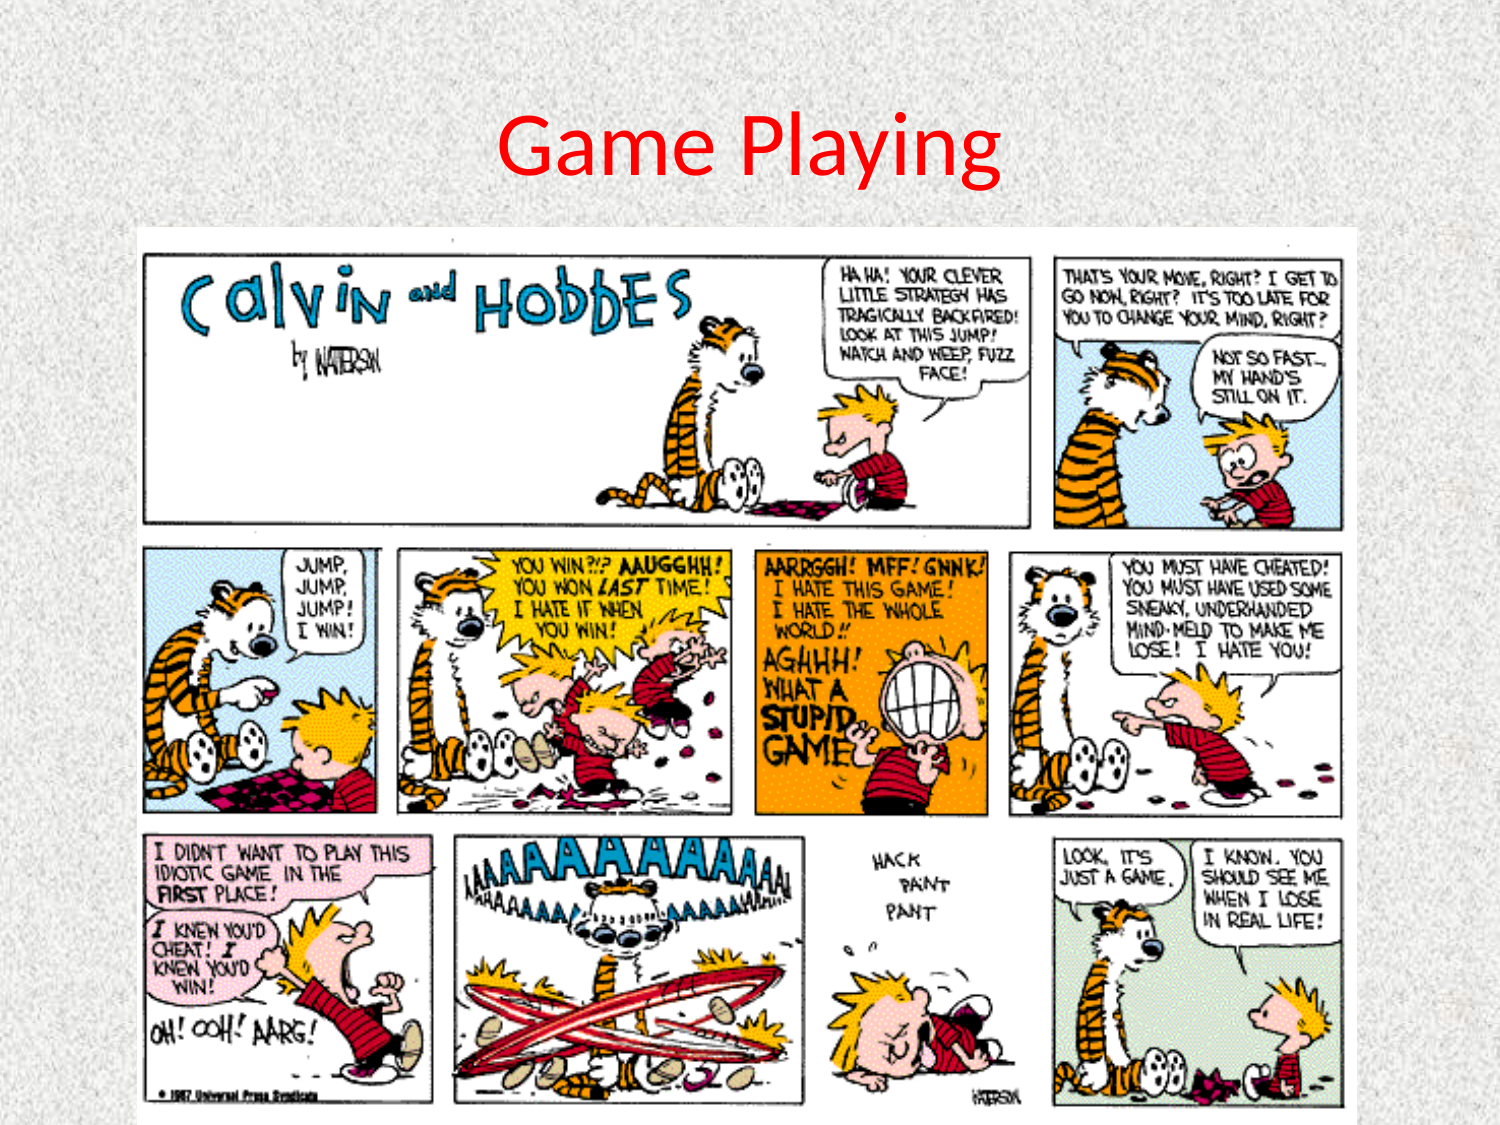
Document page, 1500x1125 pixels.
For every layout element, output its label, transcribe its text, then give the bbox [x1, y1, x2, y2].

title Game Playing [75, 45, 1425, 233]
picture [0, 0, 1500, 1125]
